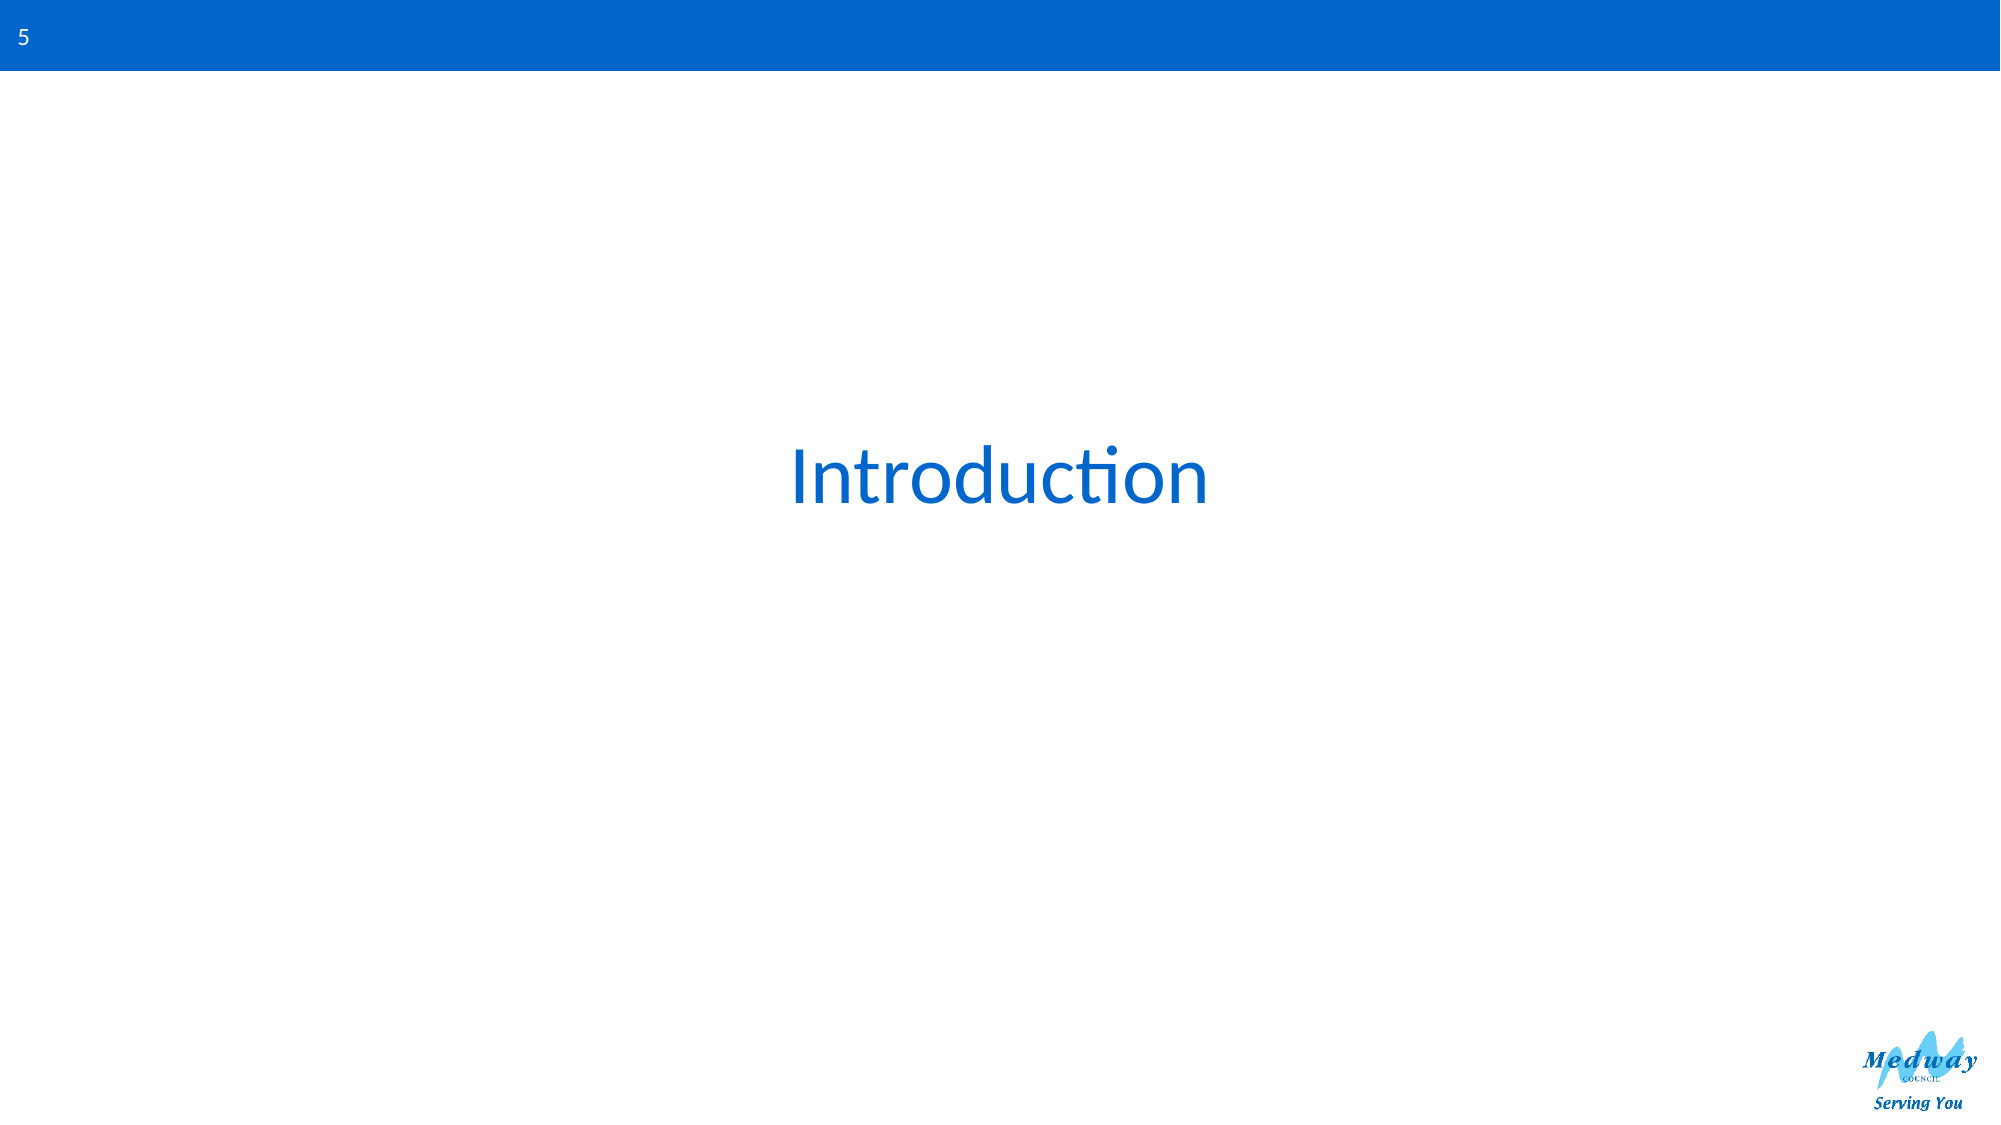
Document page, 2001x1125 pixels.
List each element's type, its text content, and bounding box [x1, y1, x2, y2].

slide_number 5 [2, 5, 239, 66]
picture [1862, 1031, 1977, 1111]
title Introduction [150, 349, 1850, 591]
